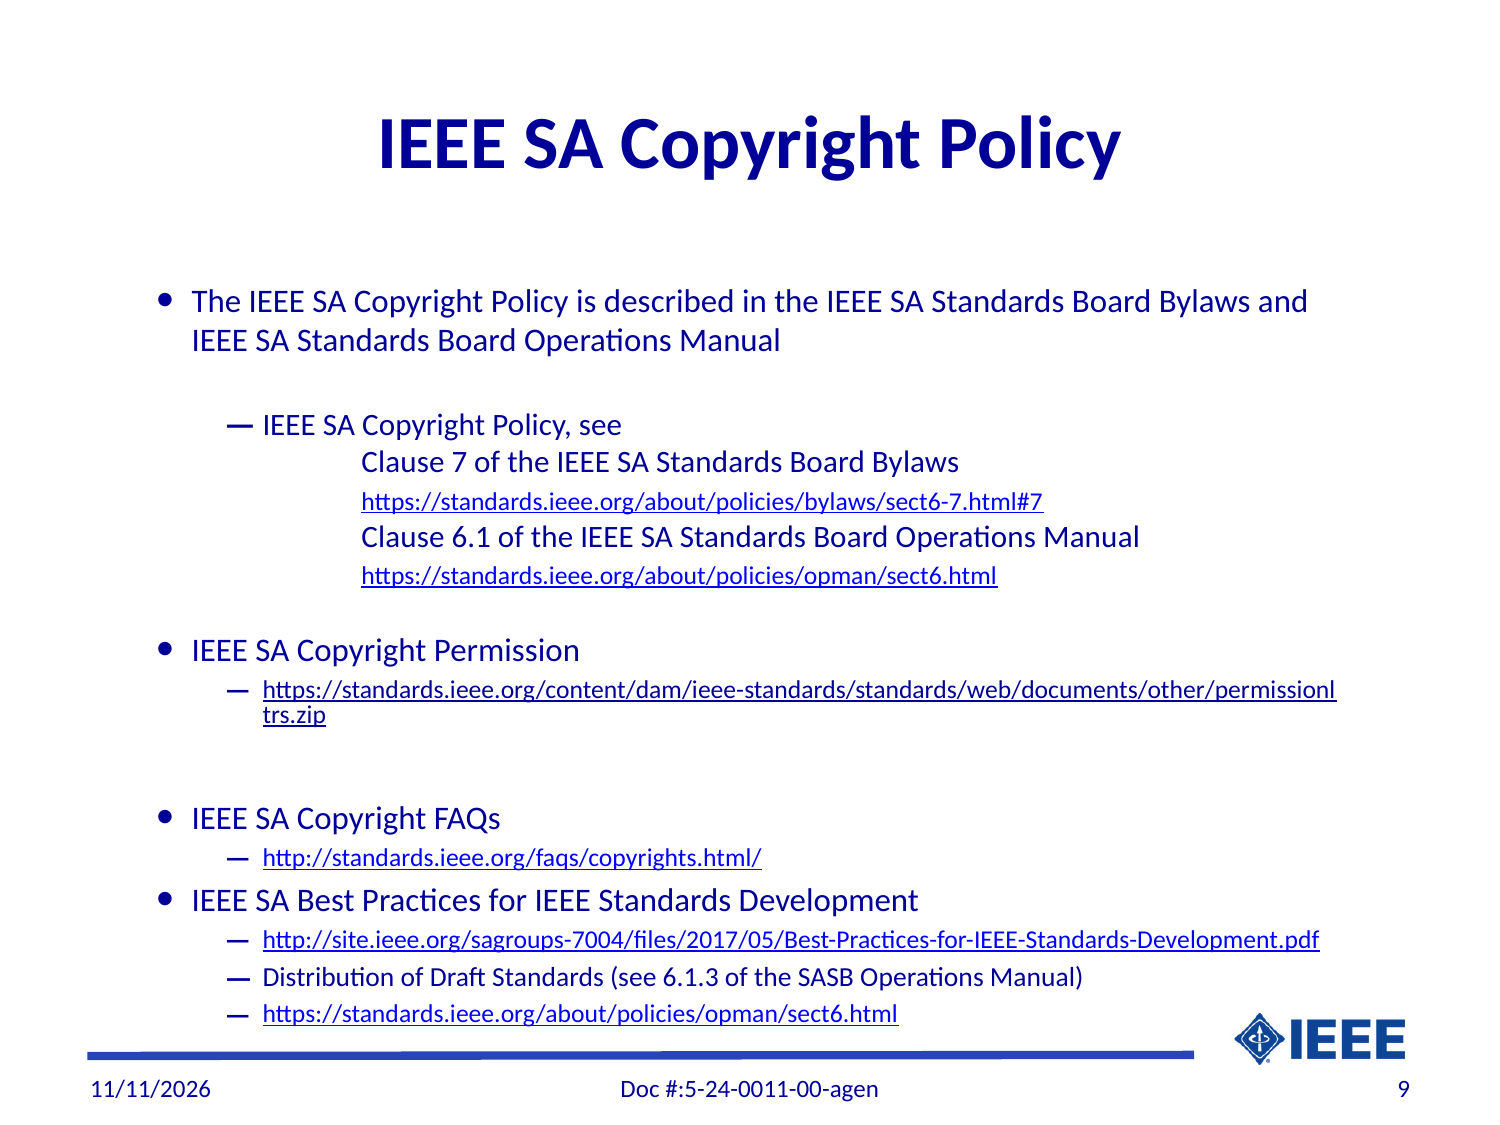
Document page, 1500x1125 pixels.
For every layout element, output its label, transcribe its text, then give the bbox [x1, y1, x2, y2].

title IEEE SA Copyright Policy [75, 45, 1425, 233]
list The IEEE SA Copyright Policy is described in the IEEE SA Standards Board Bylaws and IEEE SA Standards Board Operations Manual IEEE SA Copyright Policy, see Clause 7 of the IEEE SA Standards Board Bylaws https://standards.ieee.org/about/policies/bylaws/sect6-7.html#7 Clause 6.1 of the IEEE SA Standards Board Operations Manual https://standards.ieee.org/about/policies/opman/sect6.html IEEE SA Copyright Permission https://standards.ieee.org/content/dam/ieee-standards/standards/web/documents/other/permissionltrs.zip IEEE SA Copyright FAQs http://standards.ieee.org/faqs/copyrights.html/ IEEE SA Best Practices for IEEE Standards Development http://site.ieee.org/sagroups-7004/files/2017/05/Best-Practices-for-IEEE-Standards-Development.pdf Distribution of Draft Standards (see 6.1.3 of the SASB Operations Manual) https://standards.ieee.org/about/policies/opman/sect6.html [0, 271, 1350, 1014]
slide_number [75, 1057, 425, 1118]
footer Doc #:5-24-0011-00-agen [512, 1057, 988, 1118]
slide_number 9 [1074, 1057, 1425, 1118]
picture [1231, 1011, 1406, 1057]
